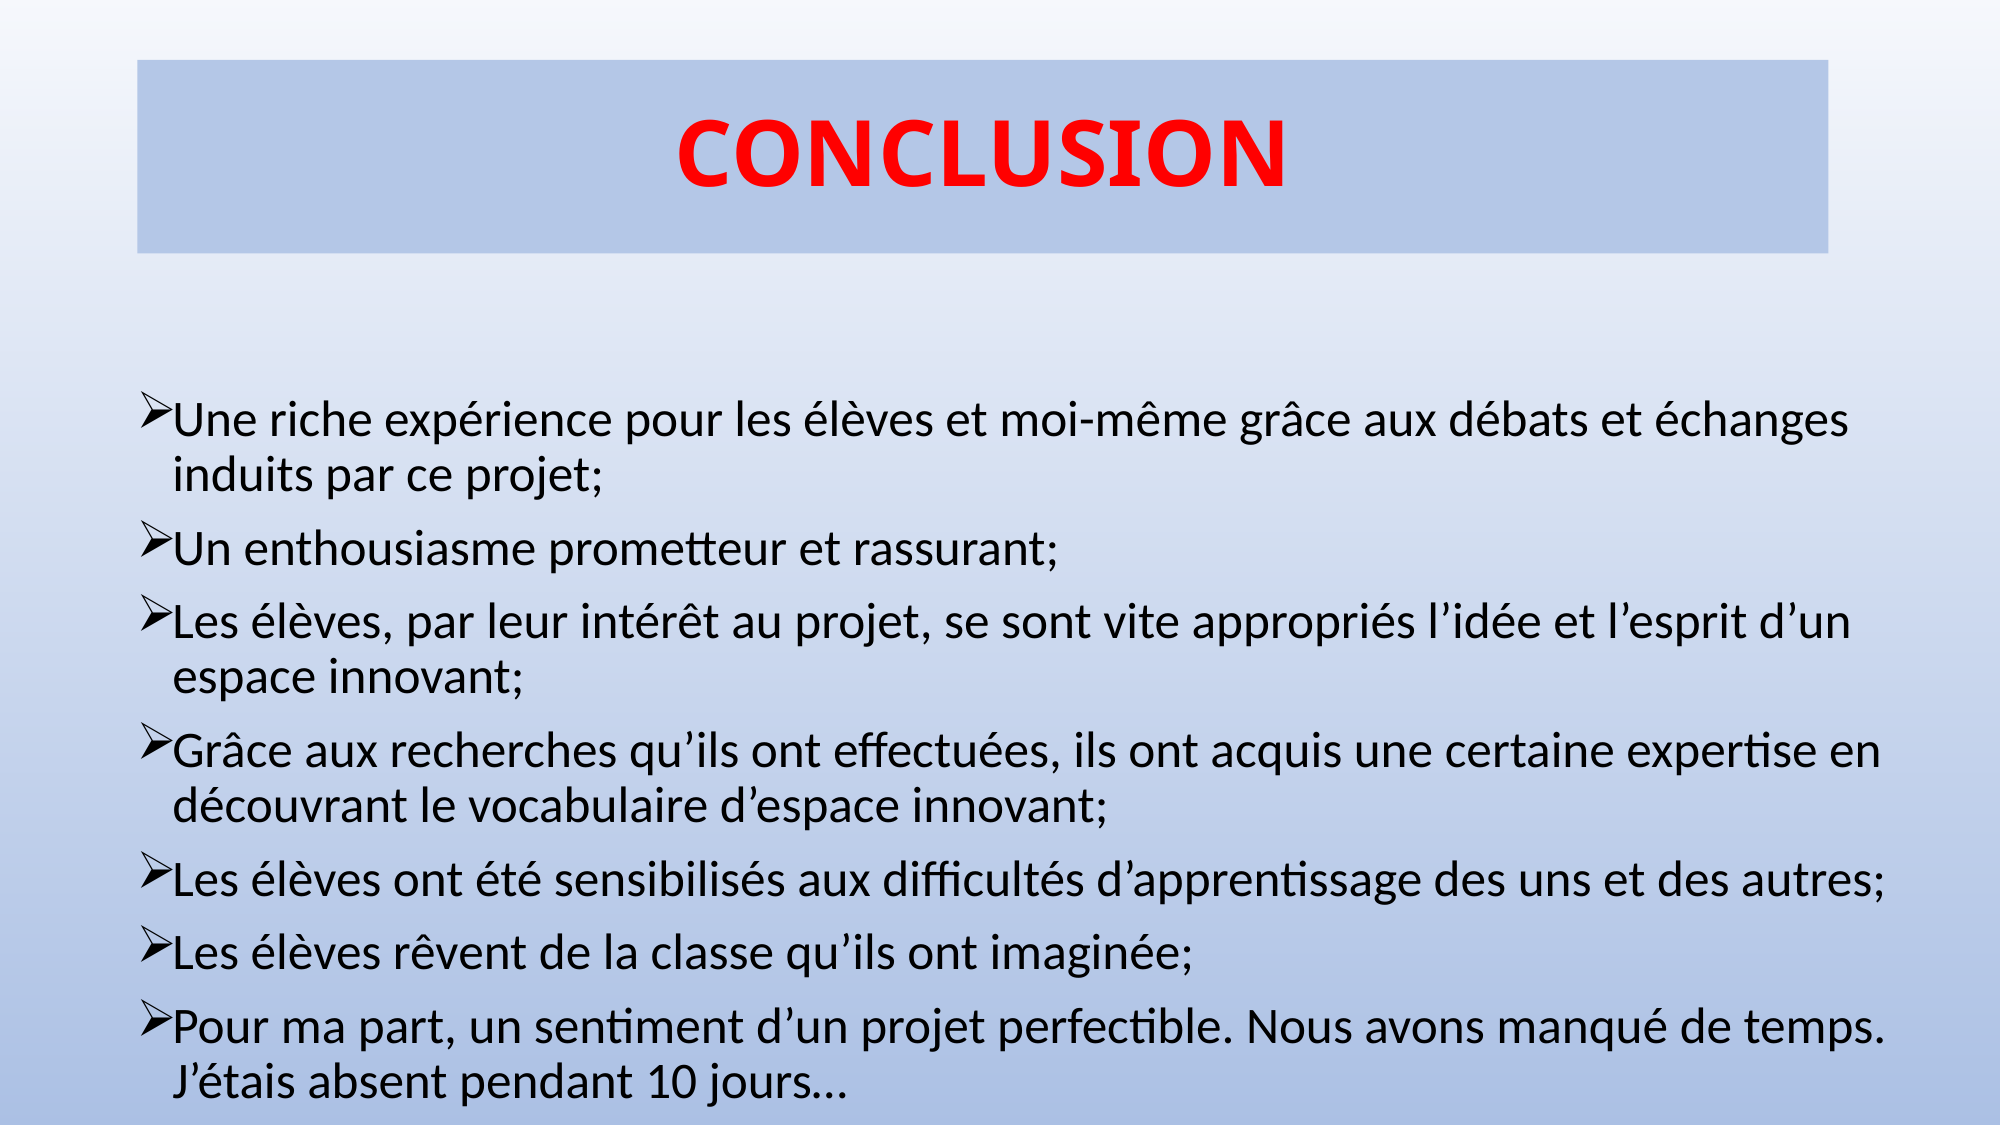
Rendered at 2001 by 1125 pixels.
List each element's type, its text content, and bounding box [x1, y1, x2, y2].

list Une riche expérience pour les élèves et moi-même grâce aux débats et échanges induits par ce projet; Un enthousiasme prometteur et rassurant; Les élèves, par leur intérêt au projet, se sont vite appropriés l’idée et l’esprit d’un espace innovant; Grâce aux recherches qu’ils ont effectuées, ils ont acquis une certaine expertise en découvrant le vocabulaire d’espace innovant; Les élèves ont été sensibilisés aux difficultés d’apprentissage des uns et des autres; Les élèves rêvent de la classe qu’ils ont imaginée; Pour ma part, un sentiment d’un projet perfectible. Nous avons manqué de temps. J’étais absent pendant 10 jours… [121, 304, 2000, 1125]
title CONCLUSION [137, 59, 1829, 254]
